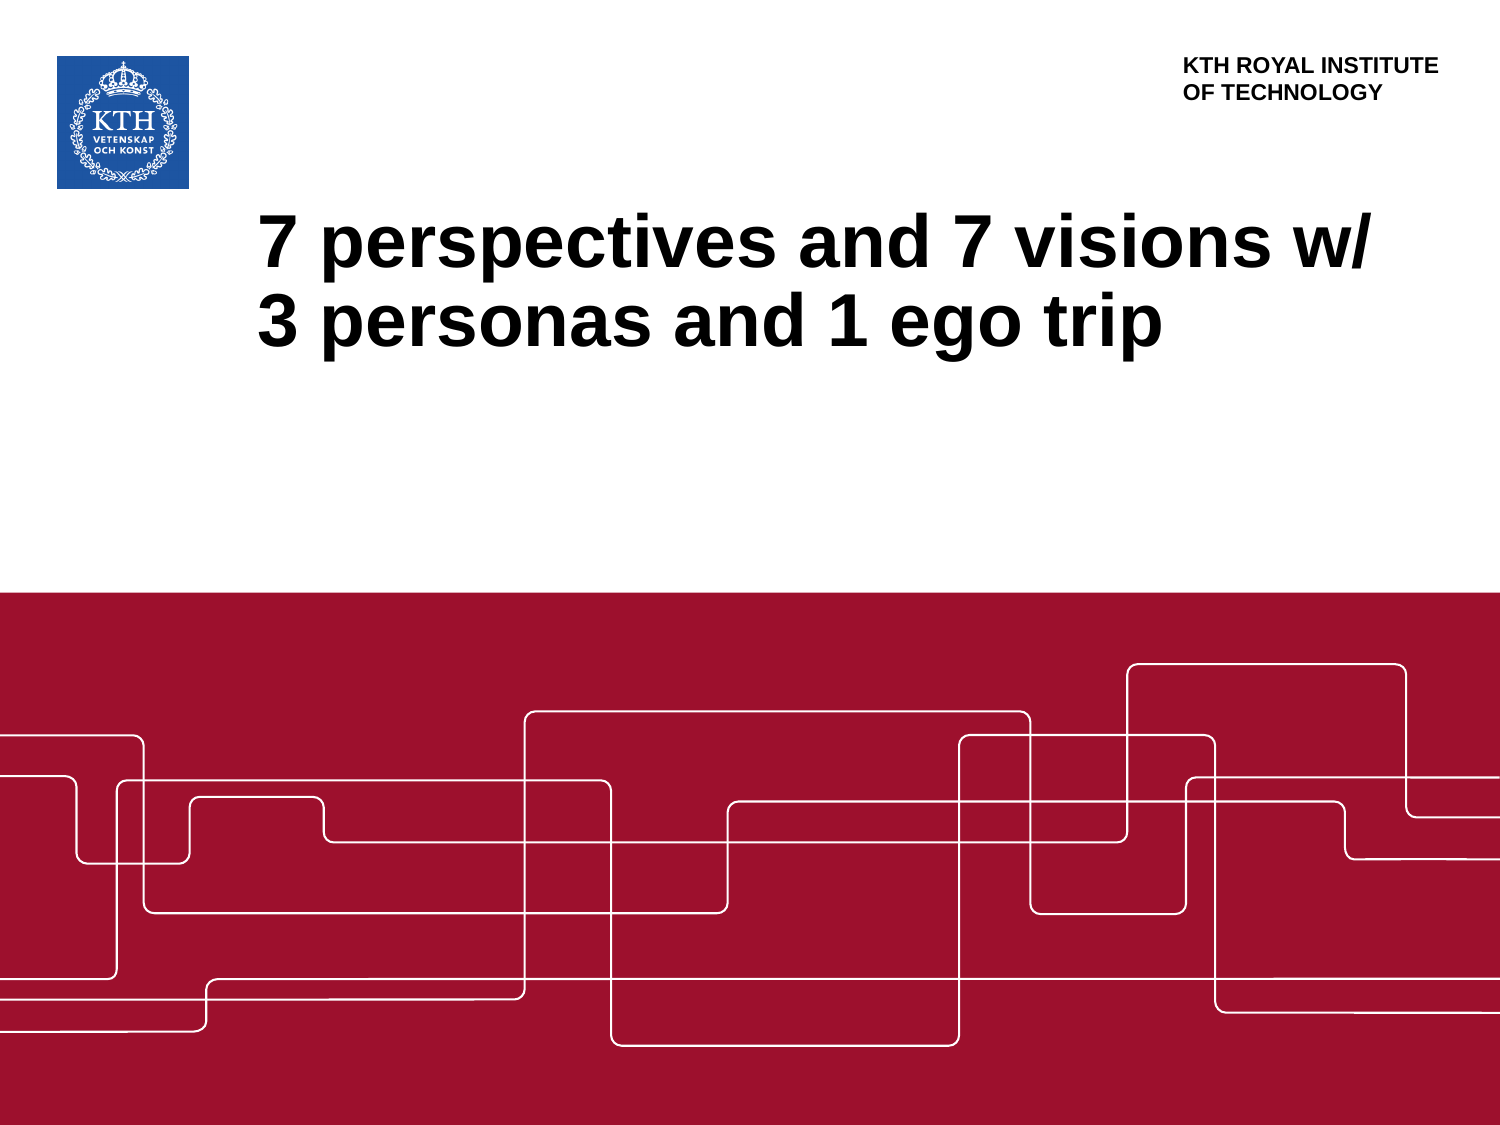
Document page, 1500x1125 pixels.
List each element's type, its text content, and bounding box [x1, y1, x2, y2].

picture [57, 56, 189, 189]
title 7 perspectives and 7 visions w/ 3 personas and 1 ego trip [257, 190, 1403, 362]
